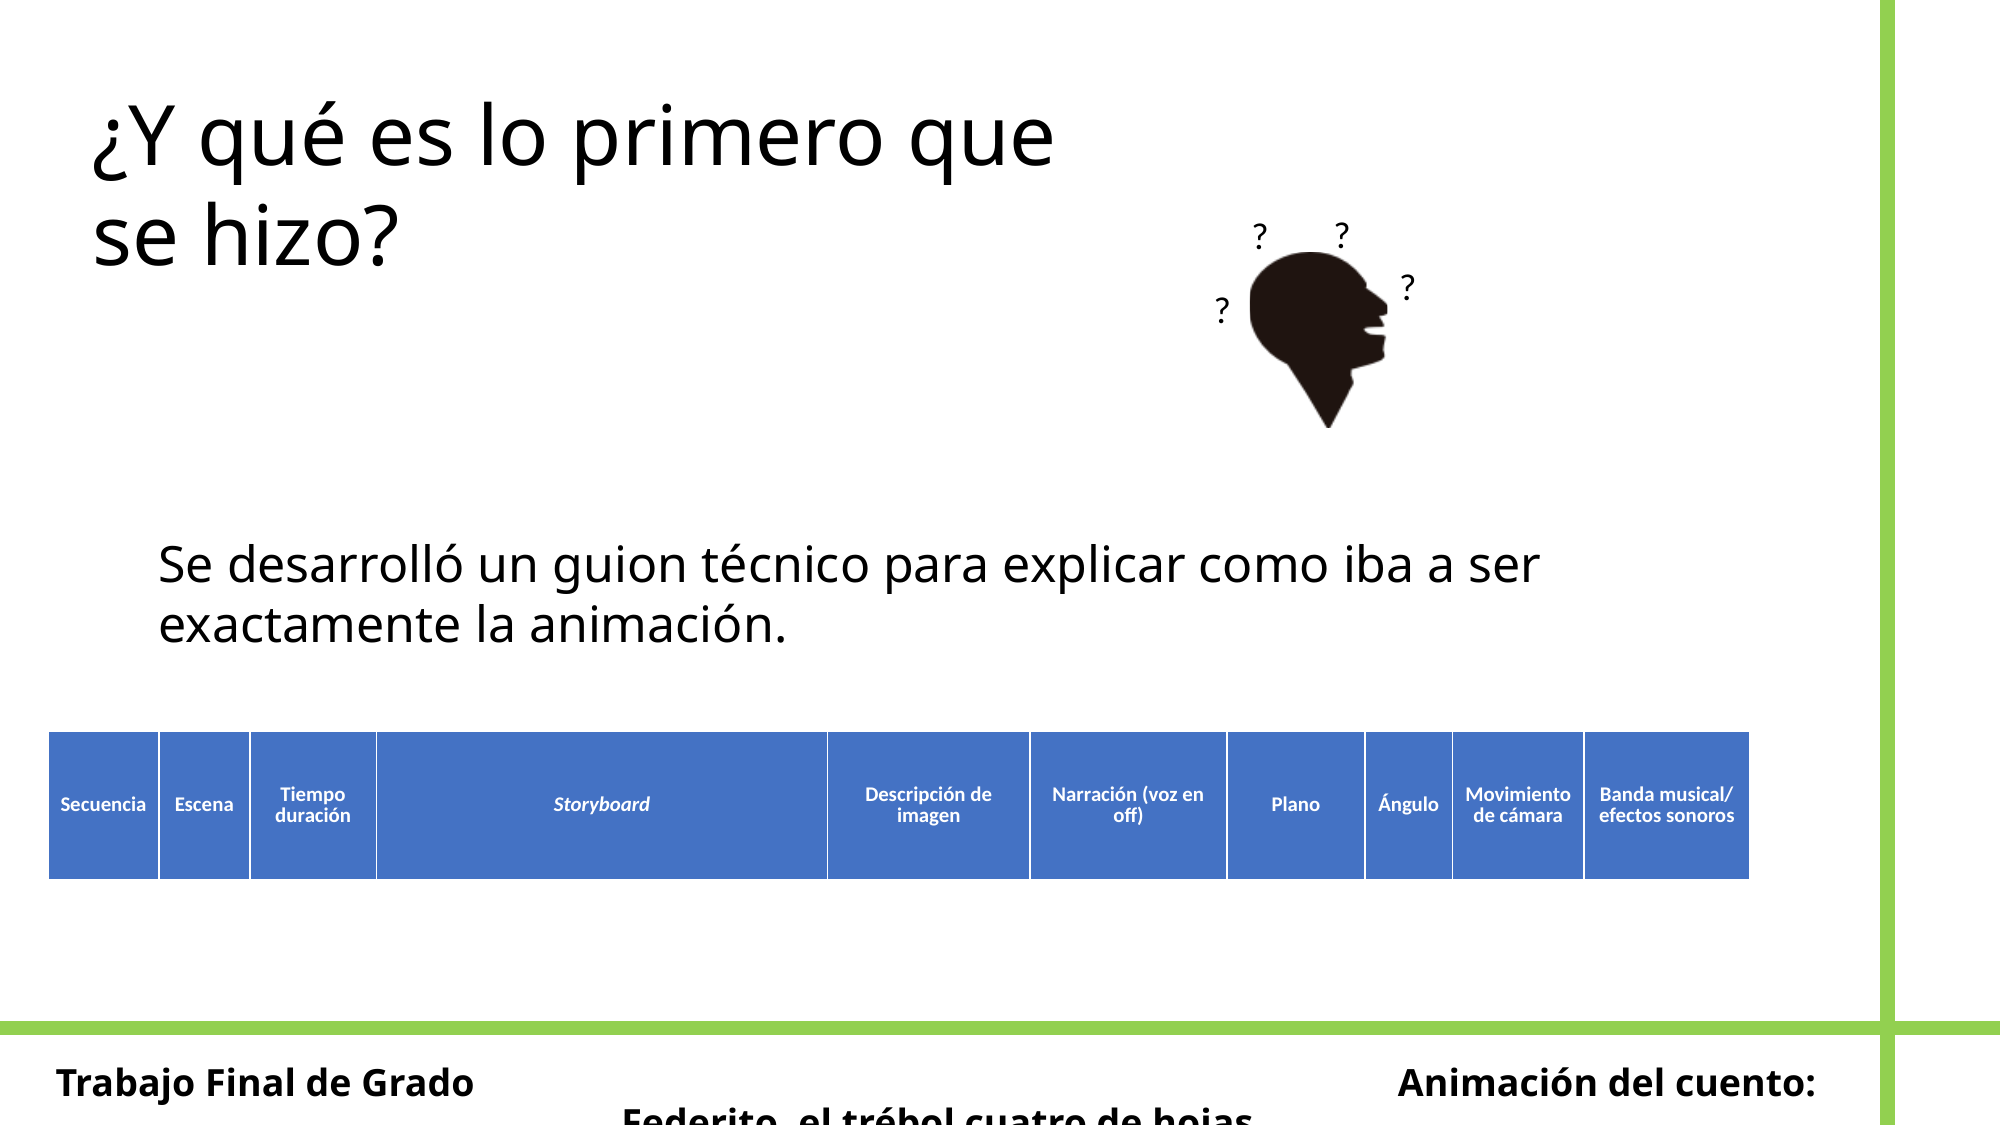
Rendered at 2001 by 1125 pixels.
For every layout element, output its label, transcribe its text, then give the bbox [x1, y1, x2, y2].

text_box ? [1388, 255, 1439, 316]
text_box [1880, 0, 1895, 1021]
picture [1249, 252, 1388, 428]
table_header Escena [160, 732, 249, 879]
text_box [1880, 1035, 1895, 1125]
table_header Storyboard [377, 732, 827, 879]
table_header Ángulo [1366, 732, 1452, 879]
text_box Se desarrolló un guion técnico para explicar como iba a ser exactamente la animación. [143, 524, 1733, 660]
text_box ? [1236, 204, 1292, 265]
table_header Descripción de imagen [828, 732, 1029, 879]
text_box ? [1198, 278, 1249, 339]
text_box [0, 1021, 2000, 1035]
table_header Narración (voz en off) [1031, 732, 1226, 879]
text_box ? [1318, 203, 1373, 252]
table_header Secuencia [49, 732, 158, 879]
table_header Tiempo duración [251, 732, 376, 879]
table_header Movimiento de cámara [1453, 732, 1583, 879]
table_header Banda musical/ efectos sonoros [1585, 732, 1749, 879]
table_header Plano [1228, 732, 1364, 879]
text_box ¿Y qué es lo primero que se hizo? [77, 75, 1116, 290]
subtitle Trabajo Final de Grado Animación del cuento: Federito, el trébol cuatro de hojas [11, 1056, 1864, 1125]
